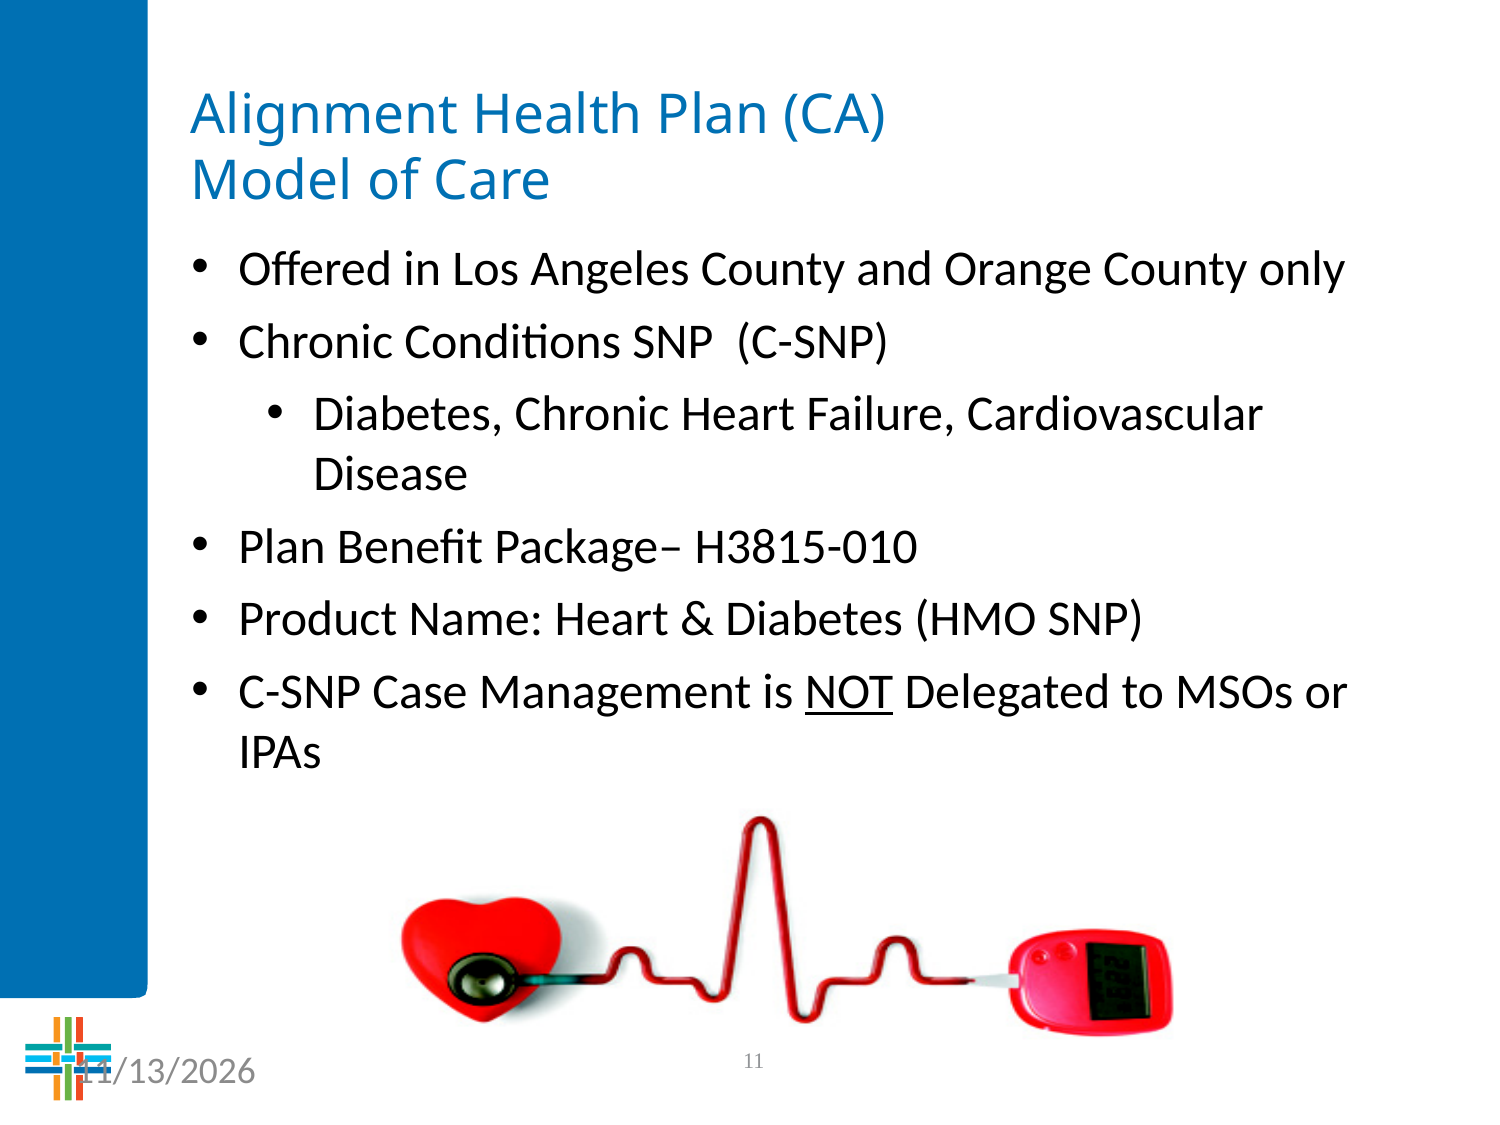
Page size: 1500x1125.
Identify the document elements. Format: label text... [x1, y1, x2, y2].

picture [373, 783, 1207, 1075]
title Alignment Health Plan (CA) Model of Care [190, 78, 1288, 212]
text_box Offered in Los Angeles County and Orange County only Chronic Conditions SNP (C-SNP) Diabetes, Chronic Heart Failure, Cardiovascular Disease Plan Benefit Package– H3815-010 Product Name: Heart & Diabetes (HMO SNP) C-SNP Case Management is NOT Delegated to MSOs or IPAs [176, 228, 1364, 876]
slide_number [75, 1046, 420, 1092]
